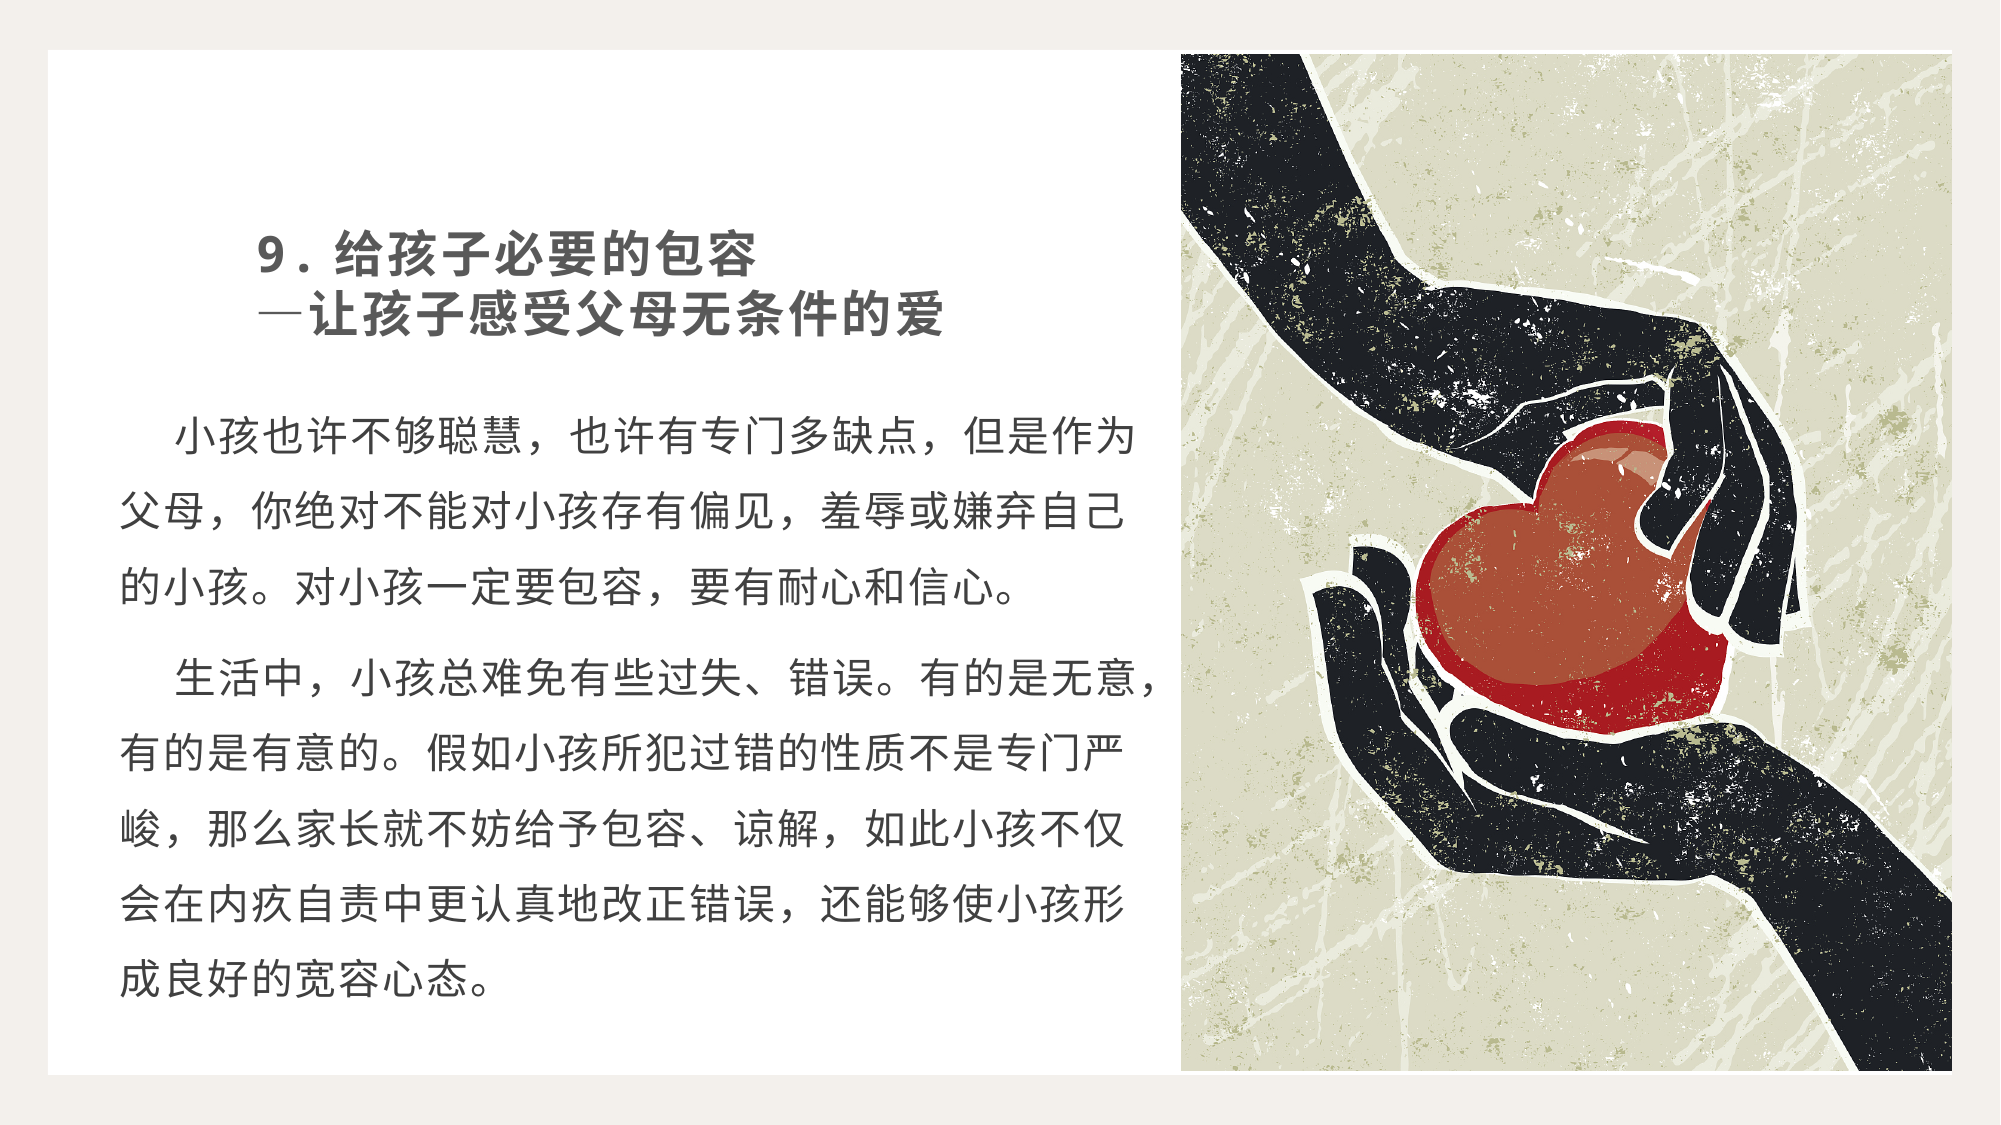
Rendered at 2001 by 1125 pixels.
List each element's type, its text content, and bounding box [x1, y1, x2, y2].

text_box 小孩也许不够聪慧，也许有专门多缺点，但是作为父母，你绝对不能对小孩存有偏见，羞辱或嫌弃自己的小孩。对小孩一定要包容，要有耐心和信心。 生活中，小孩总难免有些过失、错误。有的是无意，有的是有意的。假如小孩所犯过错的性质不是专门严峻，那么家长就不妨给予包容、谅解，如此小孩不仅会在内疚自责中更认真地改正错误，还能够使小孩形成良好的宽容心态。 [109, 380, 1159, 1022]
picture [1181, 54, 1952, 1071]
text_box 9.给孩子必要的包容 —让孩子感受父母无条件的爱 [245, 133, 974, 347]
text_box [47, 49, 1953, 1076]
